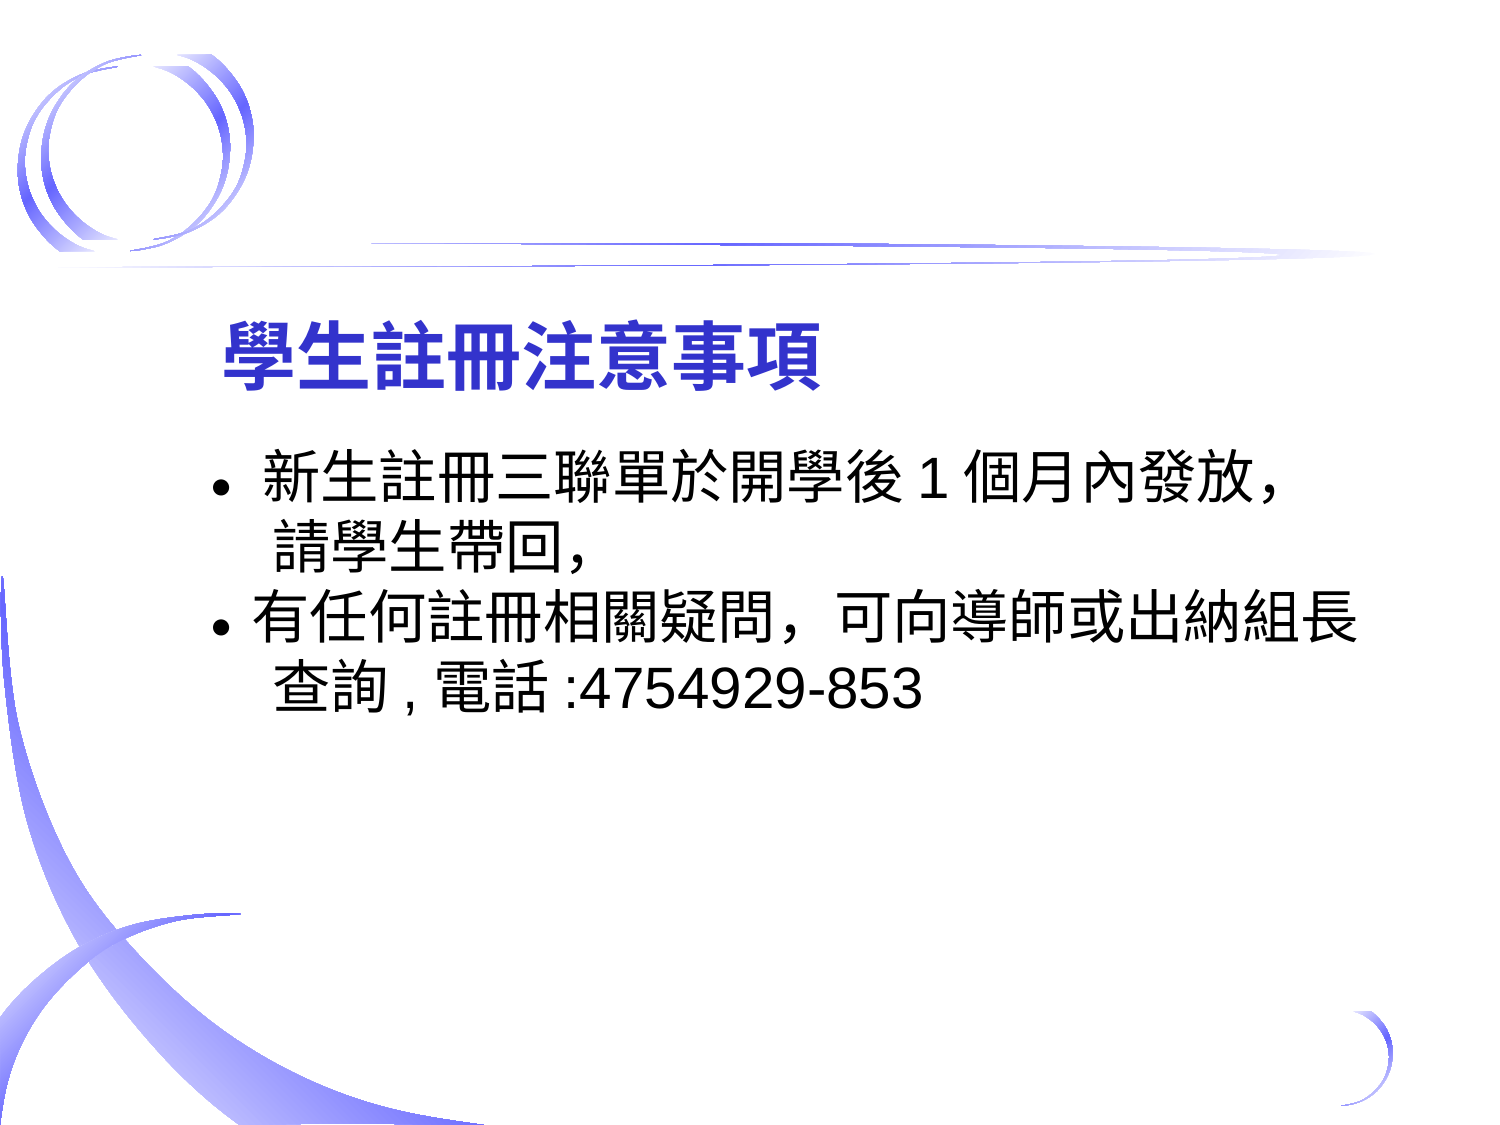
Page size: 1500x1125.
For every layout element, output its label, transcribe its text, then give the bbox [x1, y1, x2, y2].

text_box ● 新生註冊三聯單於開學後1個月內發放， 請學生帶回， ● 有任何註冊相關疑問，可向導師或出納組長 查詢,電話:4754929-853 [194, 432, 1400, 728]
text_box 學生註冊注意事項 [206, 302, 927, 408]
